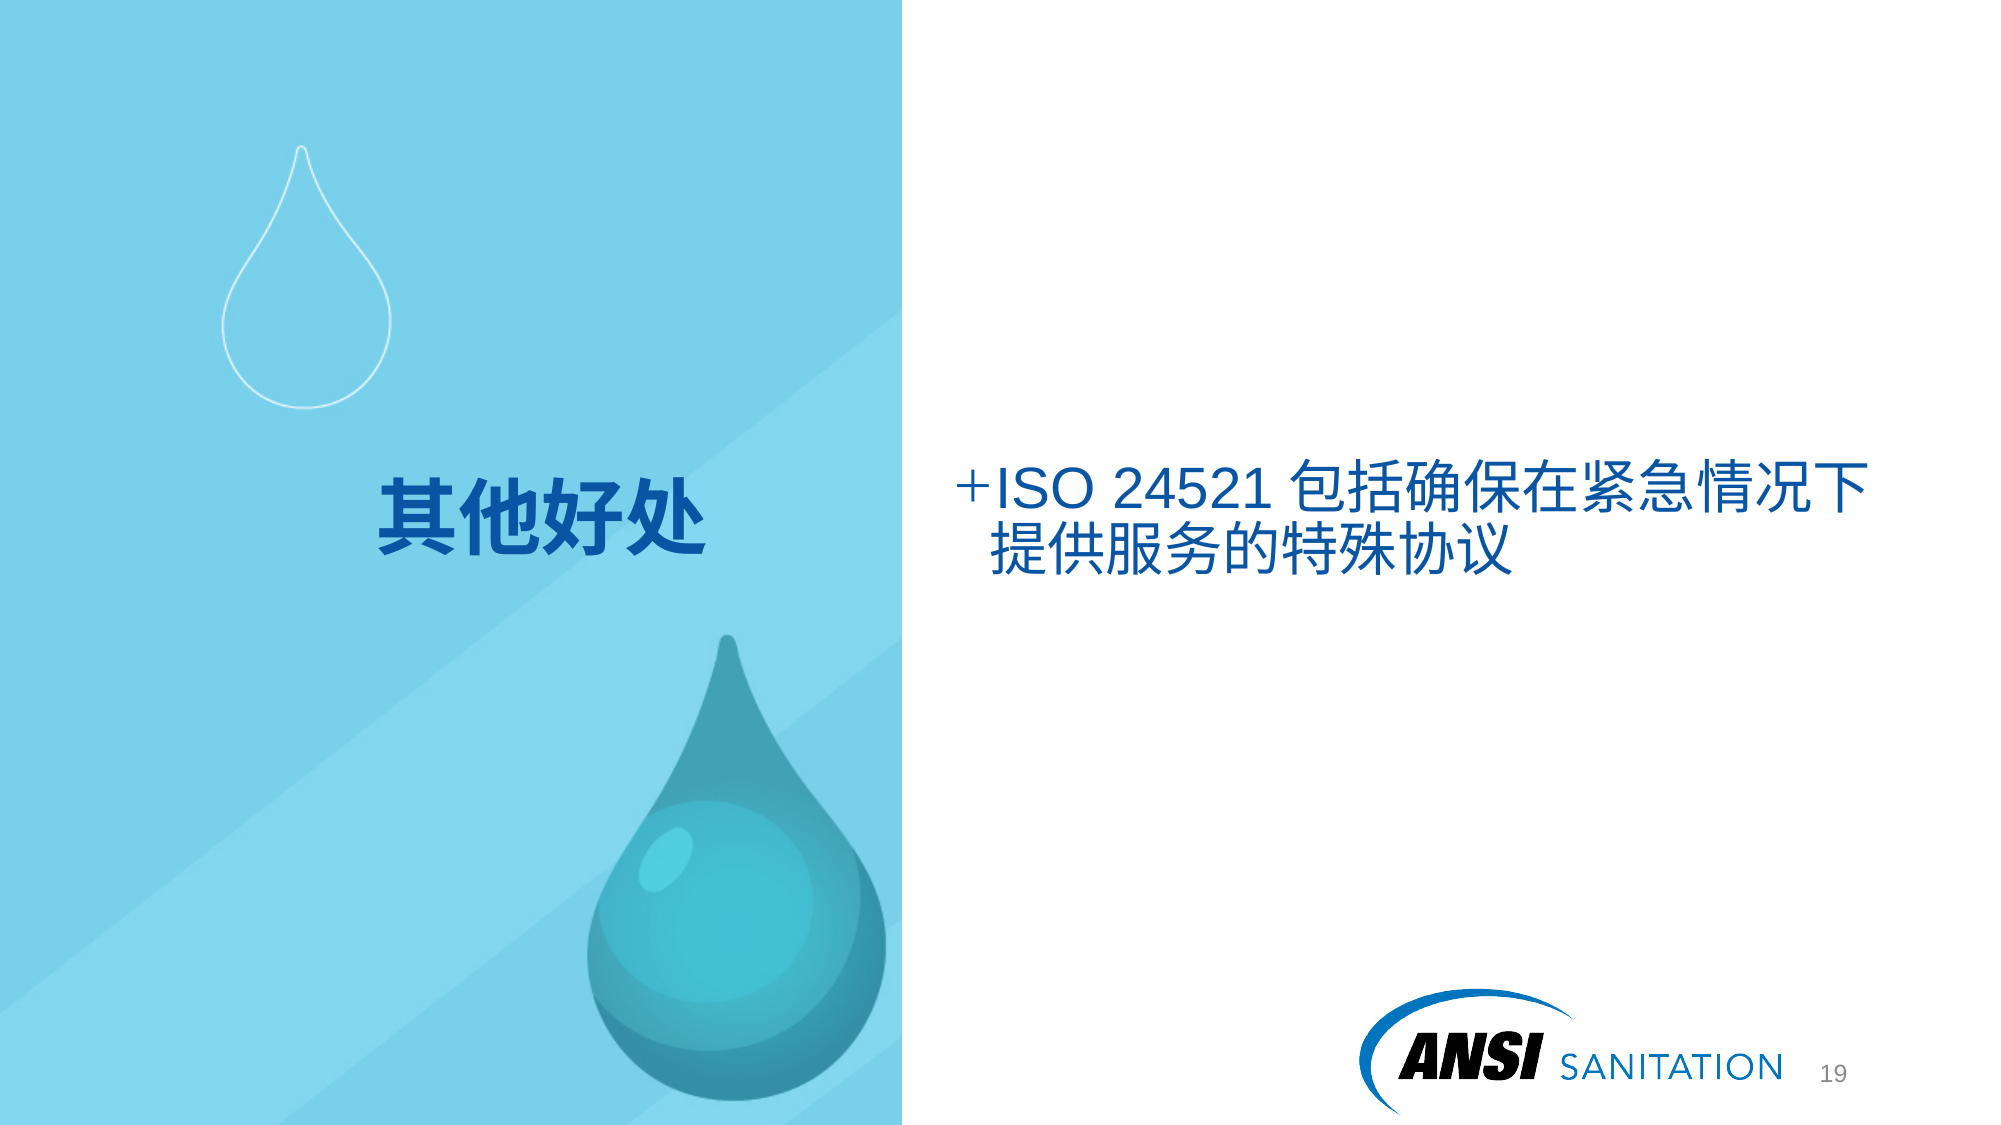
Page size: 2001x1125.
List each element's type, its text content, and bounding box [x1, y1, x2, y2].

title 其他好处 [63, 412, 708, 631]
picture [0, 0, 902, 1125]
list ISO 24521包括确保在紧急情况下提供服务的特殊协议 [951, 205, 1885, 920]
picture [1343, 979, 1809, 1125]
slide_number 20 [1412, 1042, 1863, 1103]
